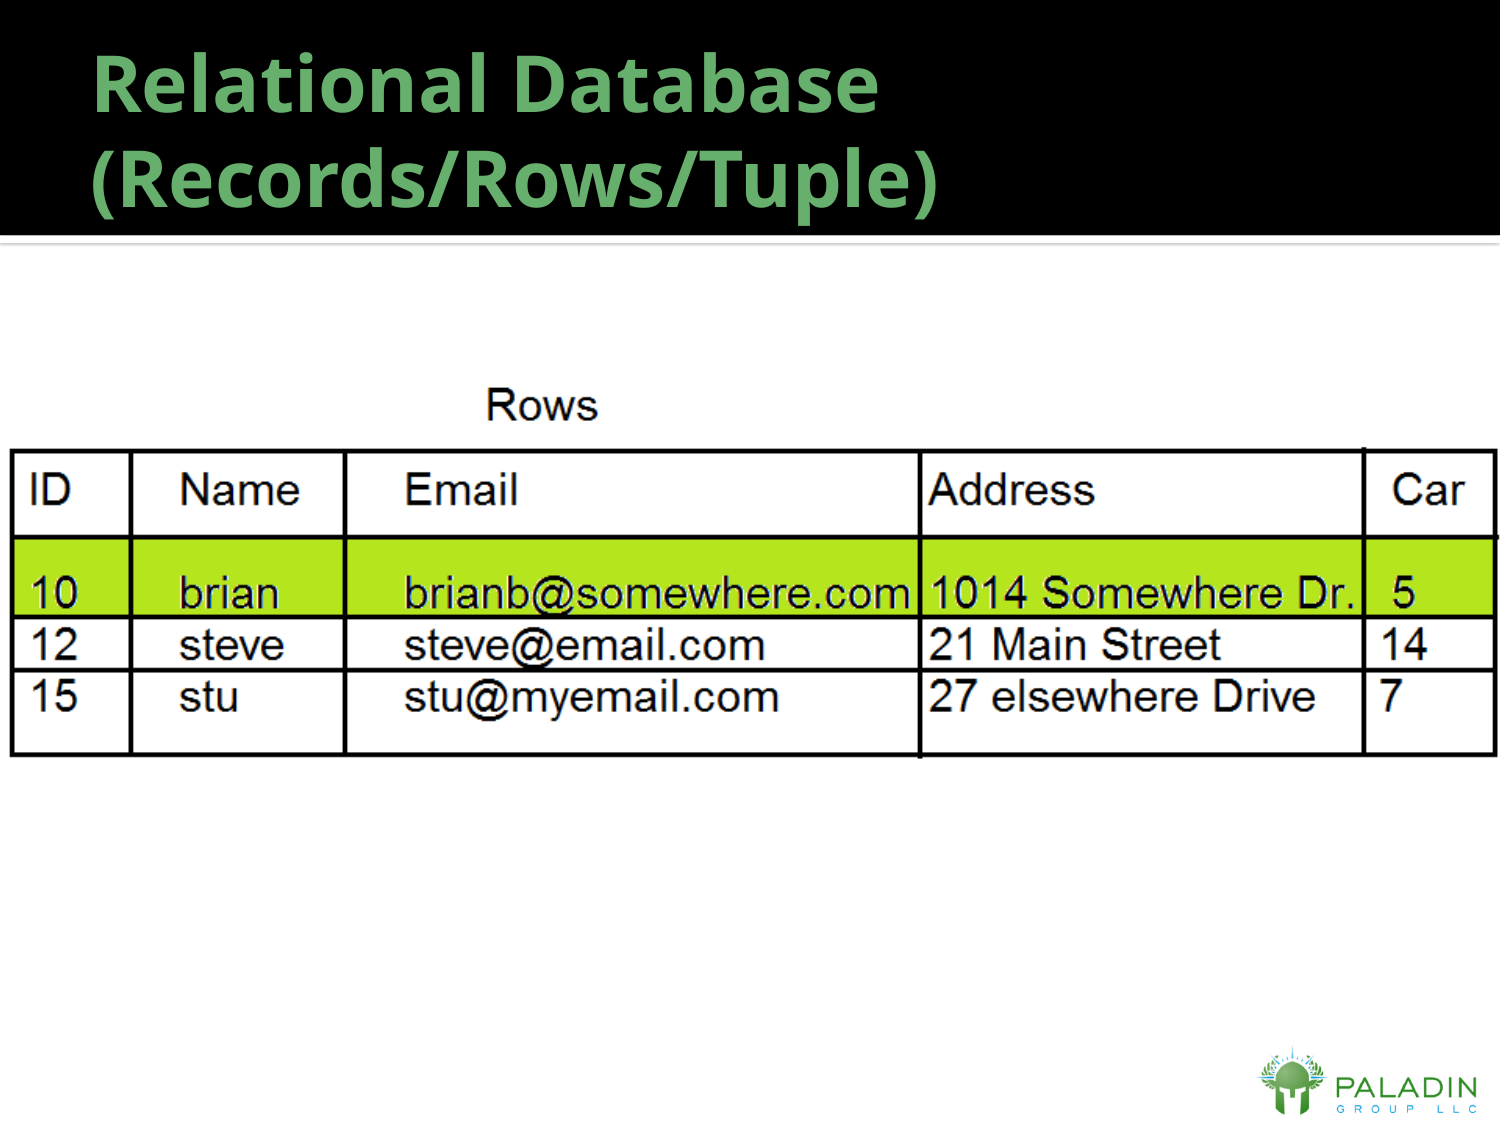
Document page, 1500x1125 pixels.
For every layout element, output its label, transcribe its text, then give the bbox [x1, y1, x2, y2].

title Relational Database (Records/Rows/Tuple) [75, 25, 1425, 231]
picture [1250, 1040, 1487, 1125]
picture [0, 352, 1500, 773]
